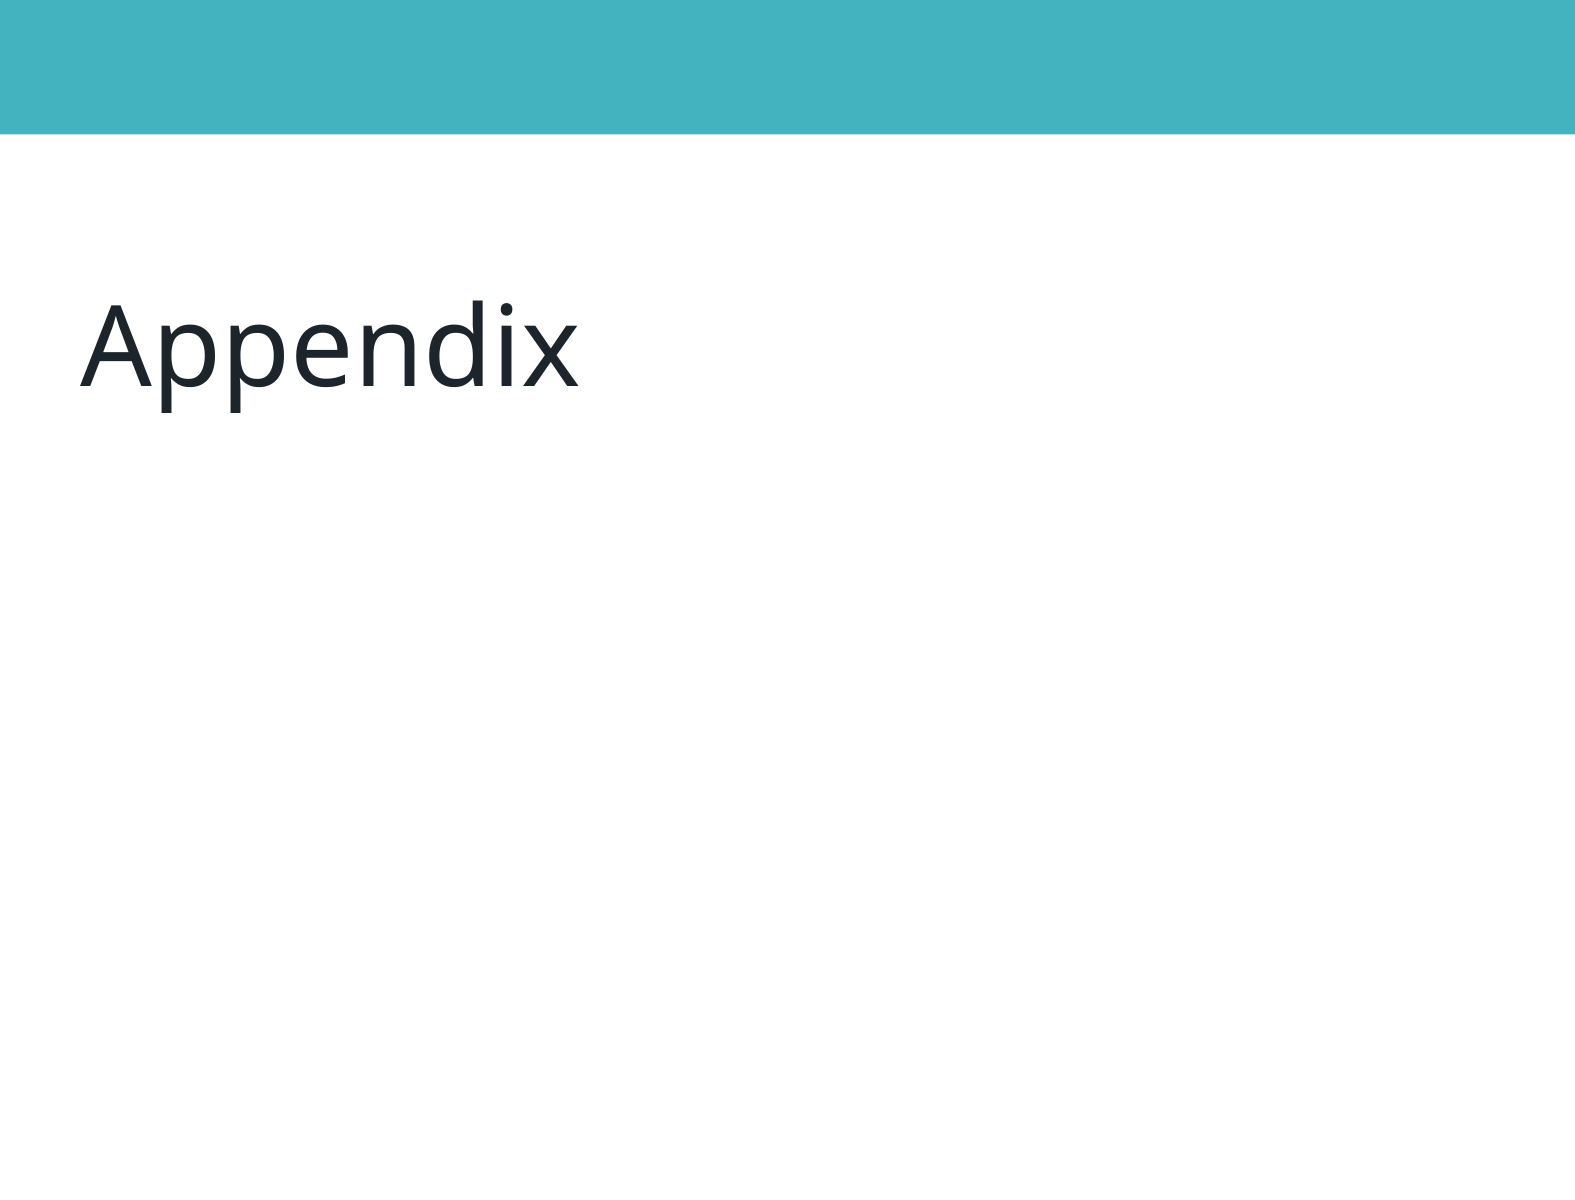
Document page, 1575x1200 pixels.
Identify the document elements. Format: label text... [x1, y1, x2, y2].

list Appendix [80, 273, 1343, 448]
